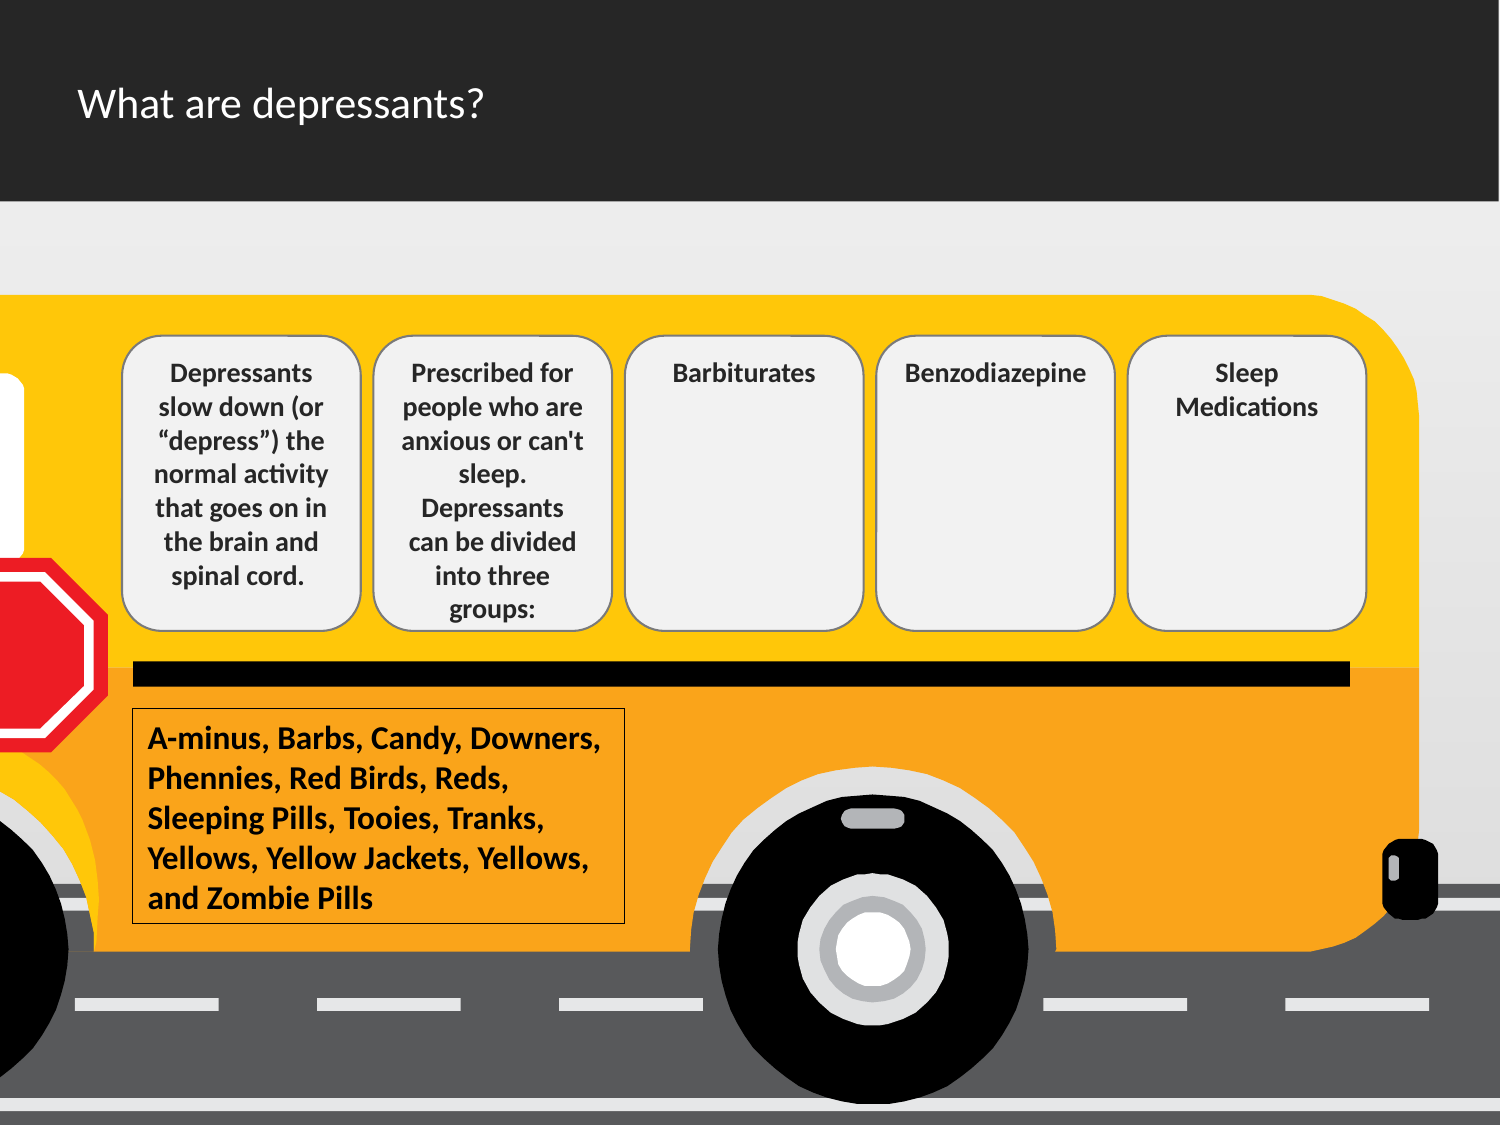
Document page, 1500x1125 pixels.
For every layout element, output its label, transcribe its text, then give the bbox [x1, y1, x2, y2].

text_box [0, 883, 1500, 1125]
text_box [0, 294, 1439, 1104]
text_box What are depressants? [0, 0, 1500, 203]
